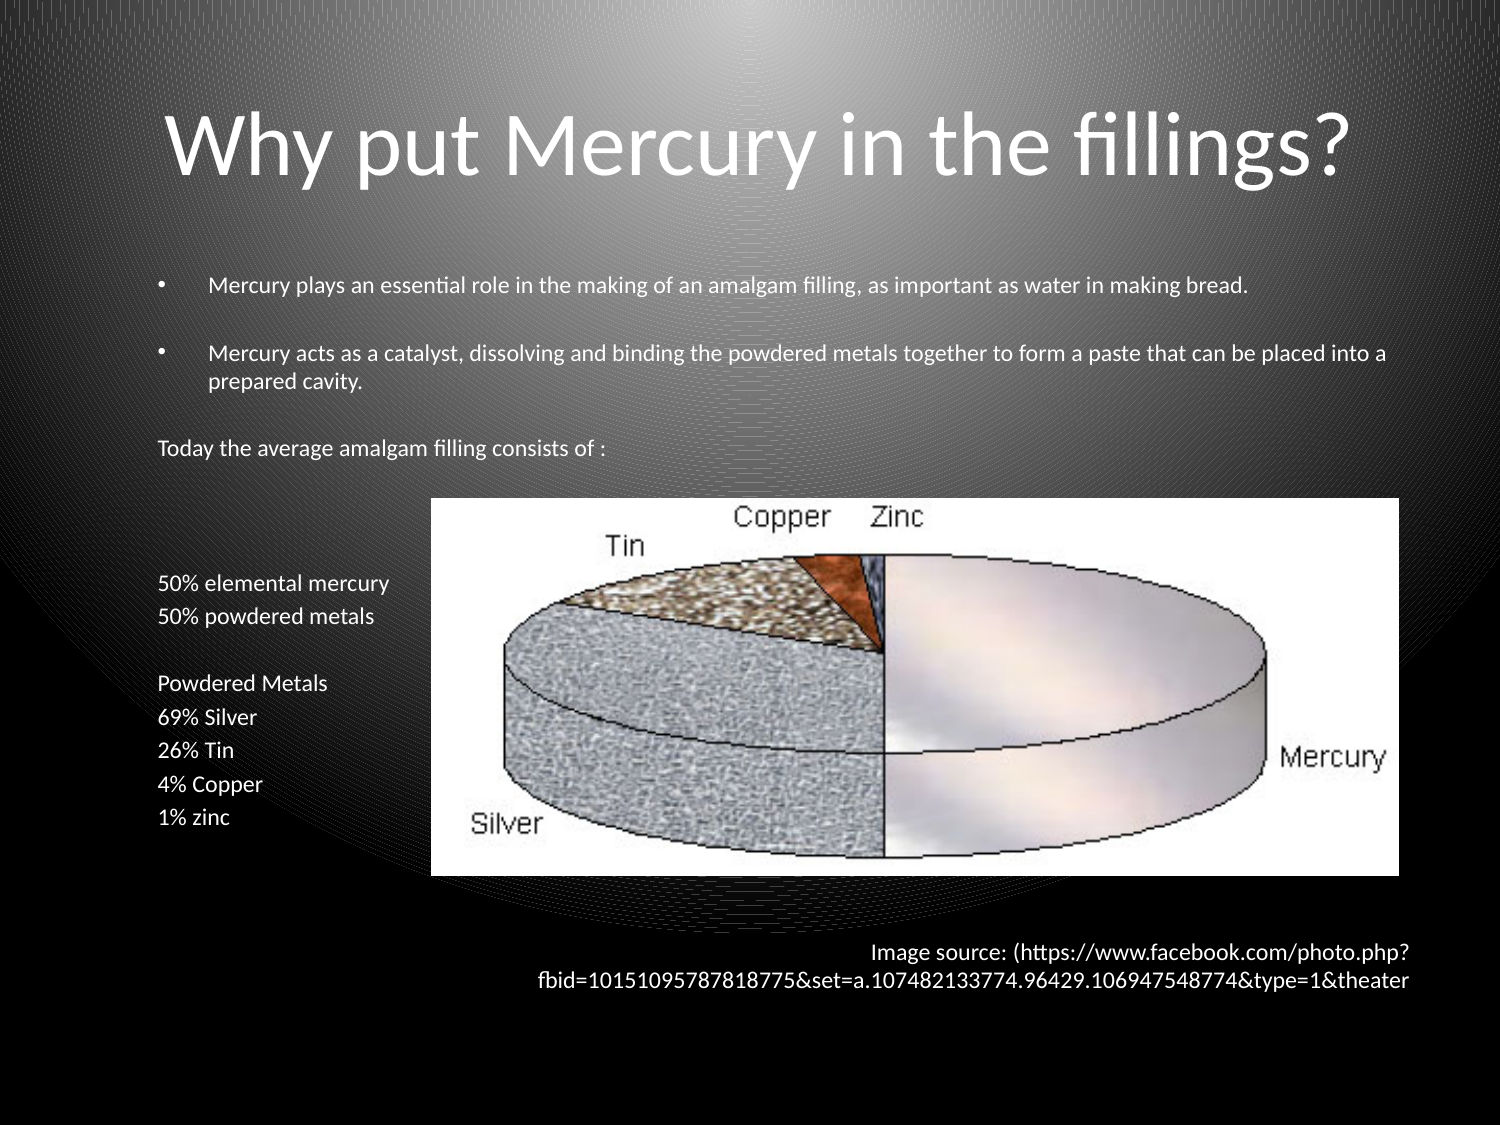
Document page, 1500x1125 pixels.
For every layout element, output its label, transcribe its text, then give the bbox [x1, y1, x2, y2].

list Mercury plays an essential role in the making of an amalgam filling, as important as water in making bread. Mercury acts as a catalyst, dissolving and binding the powdered metals together to form a paste that can be placed into a prepared cavity. Today the average amalgam filling consists of : 50% elemental mercury 50% powdered metals Powdered Metals 69% Silver 26% Tin 4% Copper 1% zinc Image source: (https://www.facebook.com/photo.php?fbid=10151095787818775&set=a.107482133774.96429.106947548774&type=1&theater [142, 262, 1425, 1005]
title Why put Mercury in the fillings? [75, 45, 1425, 233]
picture [431, 498, 1399, 876]
